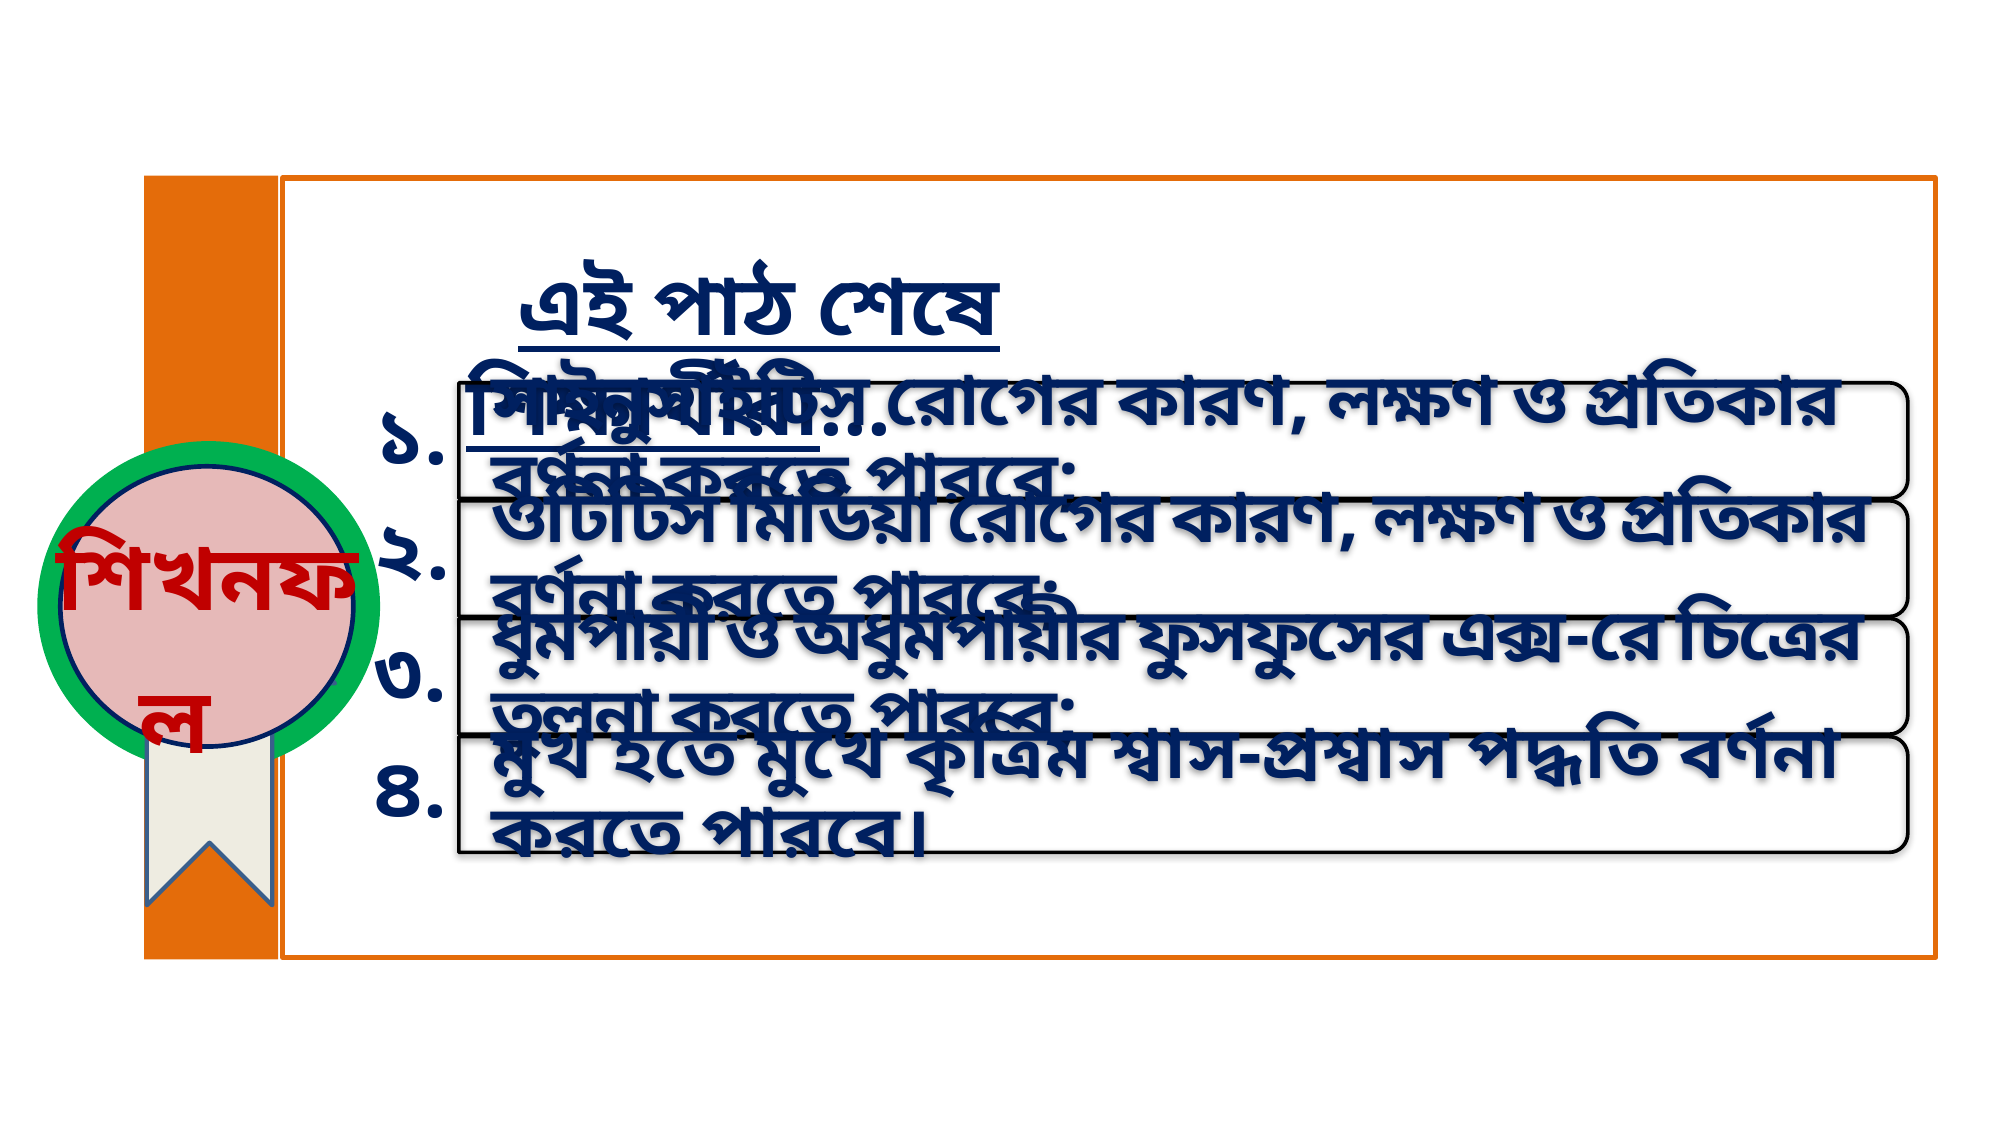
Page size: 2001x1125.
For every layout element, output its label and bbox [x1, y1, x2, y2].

text_box [18, 175, 1936, 960]
